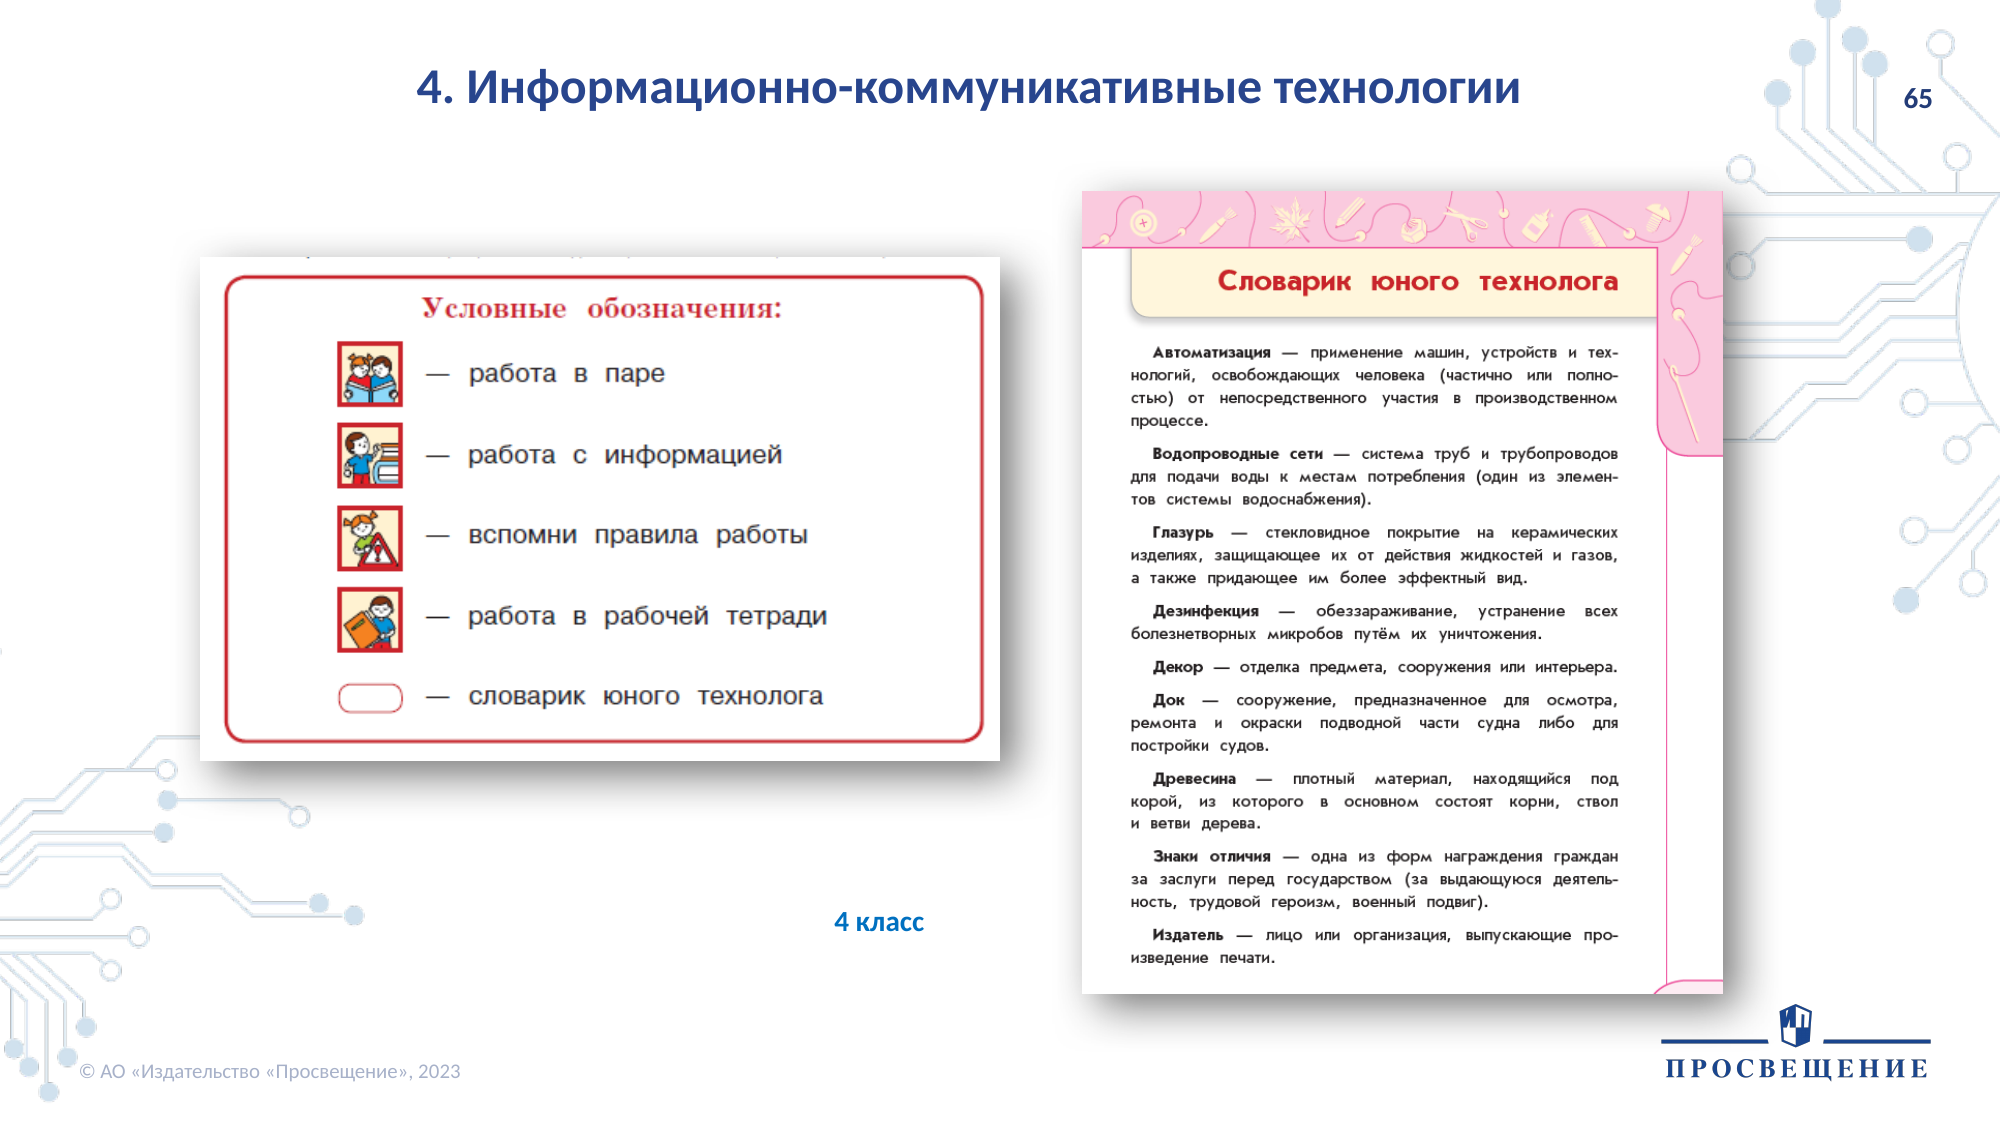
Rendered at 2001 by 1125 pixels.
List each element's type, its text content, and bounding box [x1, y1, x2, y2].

text_box 4 класс [819, 895, 949, 945]
picture [0, 0, 2000, 1125]
text_box 4. Информационно-коммуникативные технологии [30, 55, 1908, 121]
